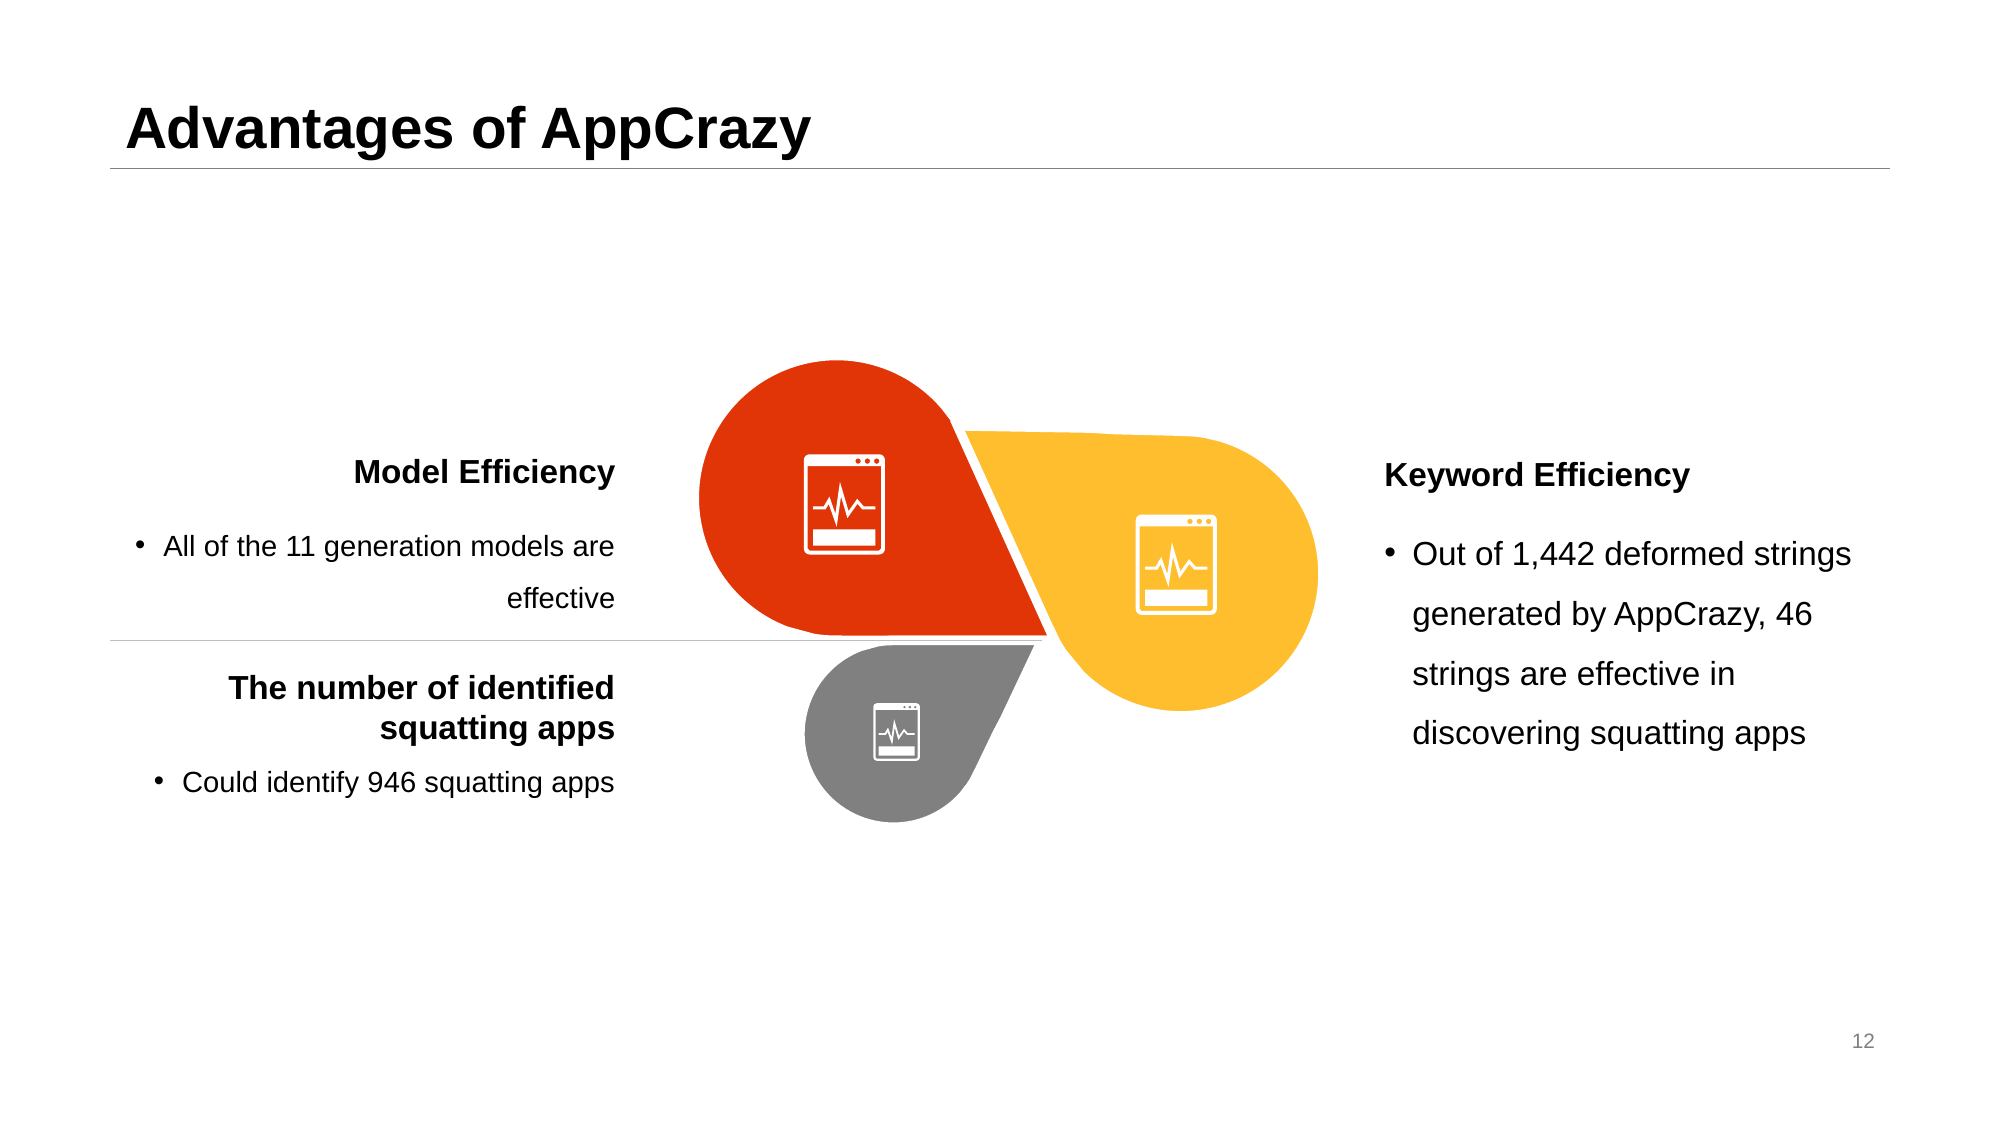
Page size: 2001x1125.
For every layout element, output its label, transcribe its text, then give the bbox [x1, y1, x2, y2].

slide_number 12 [1412, 1023, 1890, 1058]
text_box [110, 350, 1890, 843]
title Advantages of AppCrazy [109, 0, 1890, 169]
